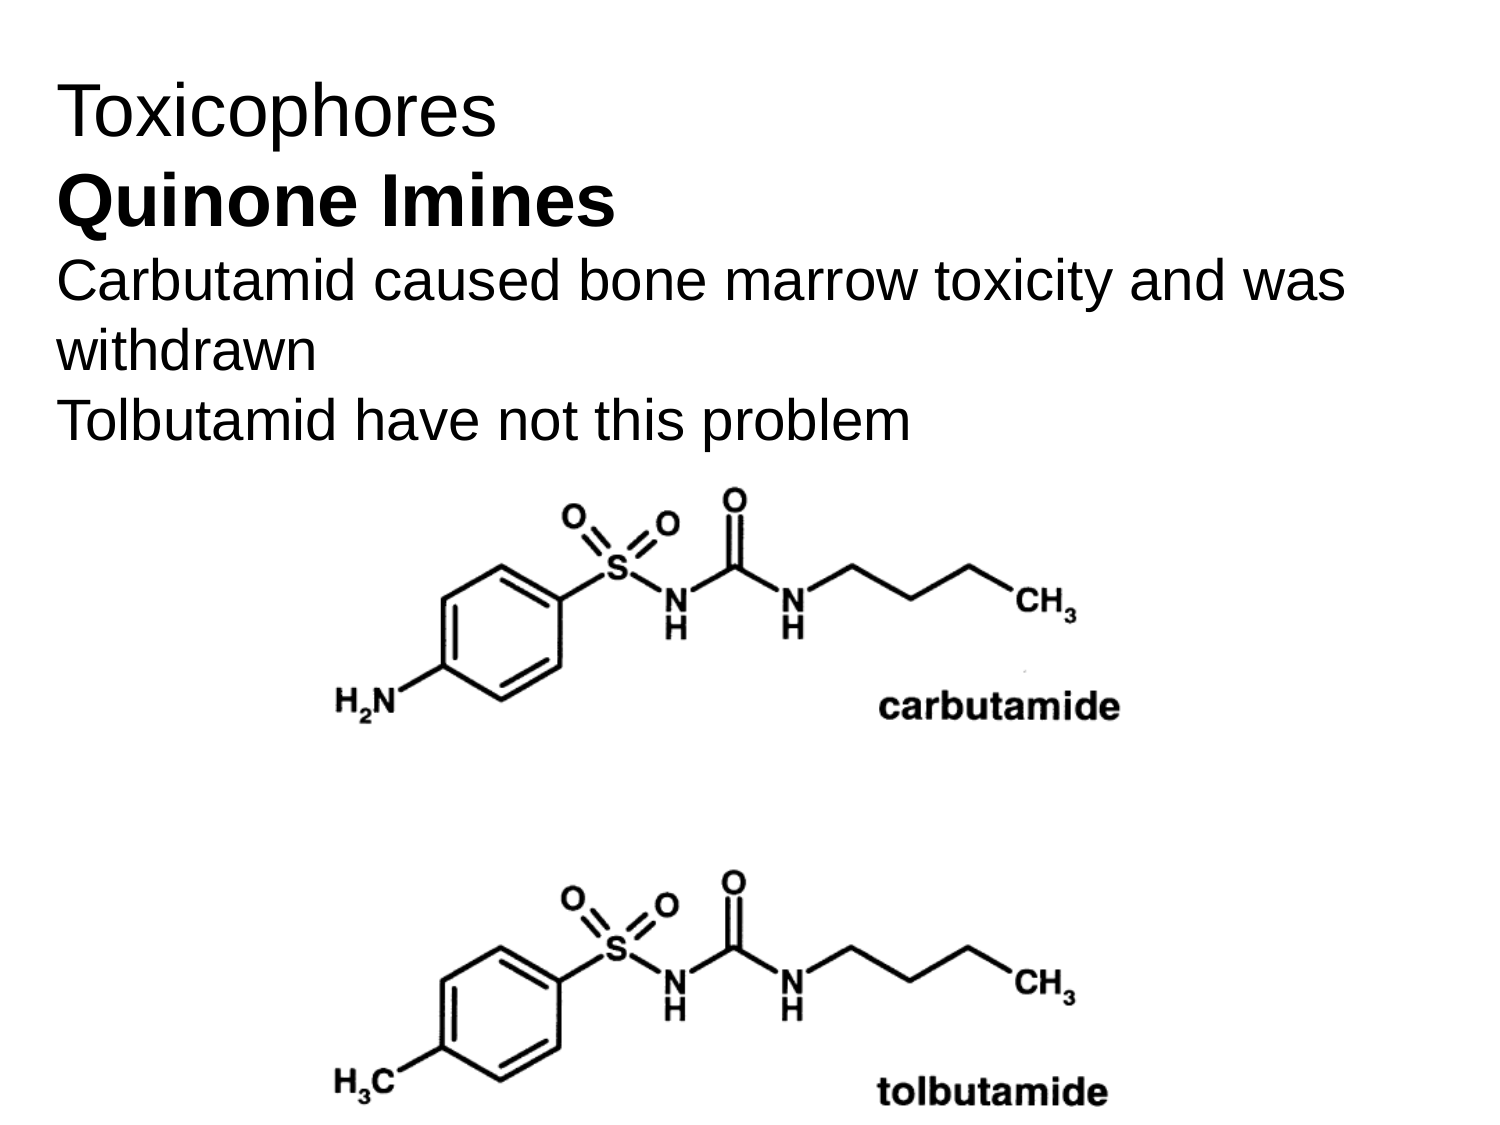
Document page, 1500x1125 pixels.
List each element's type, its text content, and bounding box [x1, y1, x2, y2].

text_box Toxicophores Quinone Imines Carbutamid caused bone marrow toxicity and was withdrawn Tolbutamid have not this problem [41, 54, 1500, 460]
picture [312, 473, 1143, 1125]
